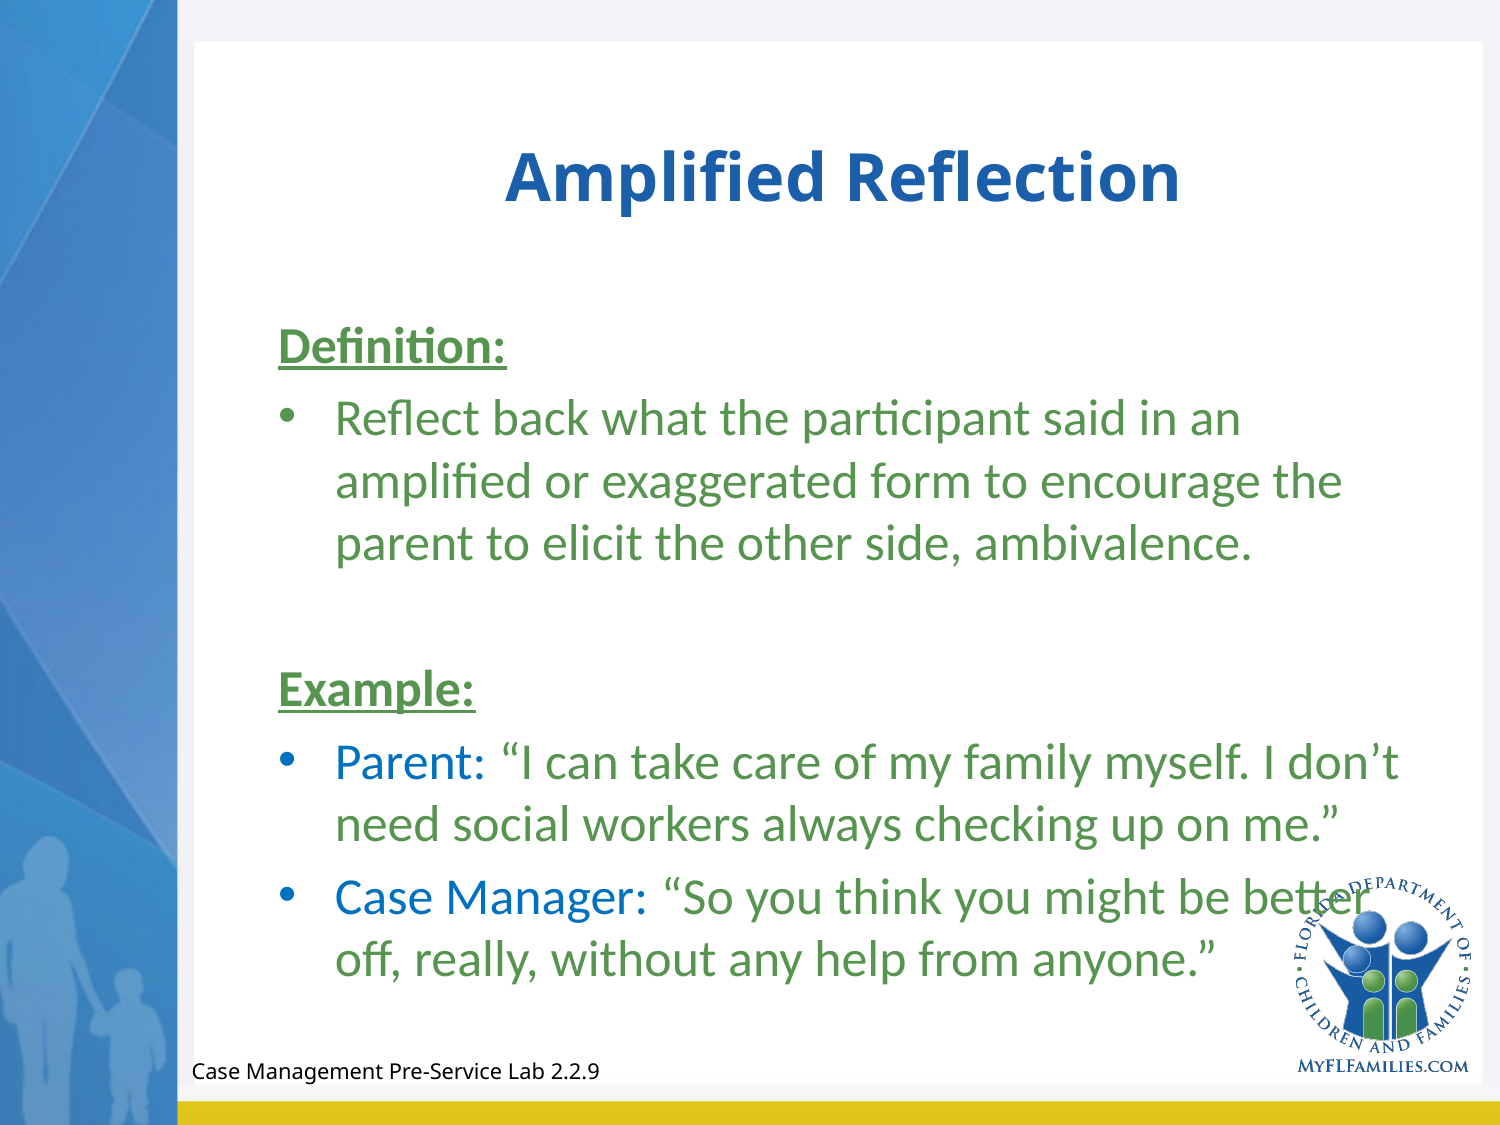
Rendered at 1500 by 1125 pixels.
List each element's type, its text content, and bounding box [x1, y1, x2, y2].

picture [0, 0, 1500, 1125]
text_box Case Management Pre-Service Lab 2.2.9 [176, 1050, 850, 1100]
title Amplified Reflection [262, 80, 1426, 269]
list Definition: Reflect back what the participant said in an amplified or exaggerated form to encourage the parent to elicit the other side, ambivalence. Example: Parent: “I can take care of my family myself. I don’t need social workers always checking up on me.” Case Manager: “So you think you might be better off, really, without any help from anyone.” [262, 303, 1426, 1020]
